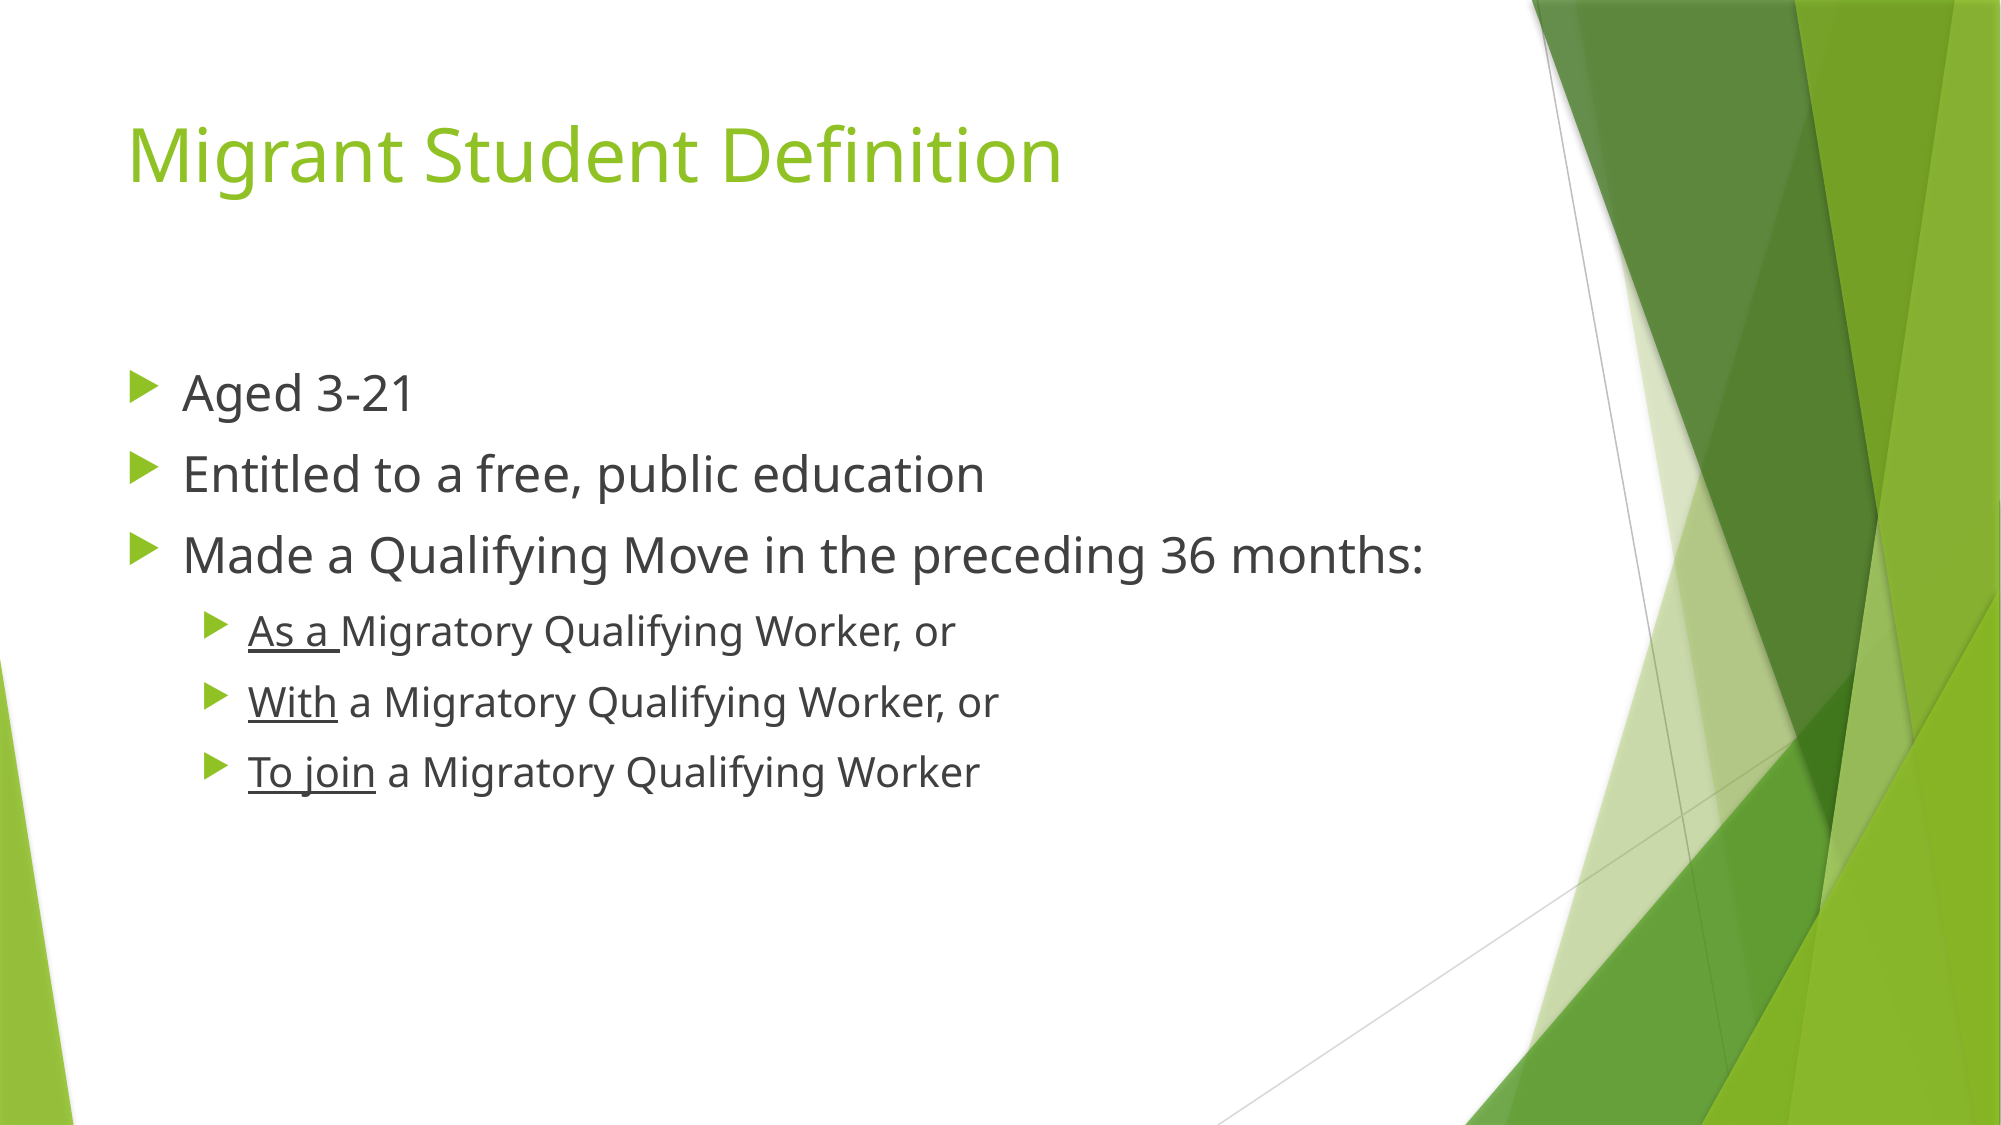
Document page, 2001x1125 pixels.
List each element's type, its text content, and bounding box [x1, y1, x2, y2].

list Aged 3-21 Entitled to a free, public education Made a Qualifying Move in the preceding 36 months: As a Migratory Qualifying Worker, or With a Migratory Qualifying Worker, or To join a Migratory Qualifying Worker [111, 354, 1522, 992]
title Migrant Student Definition [111, 99, 1522, 317]
